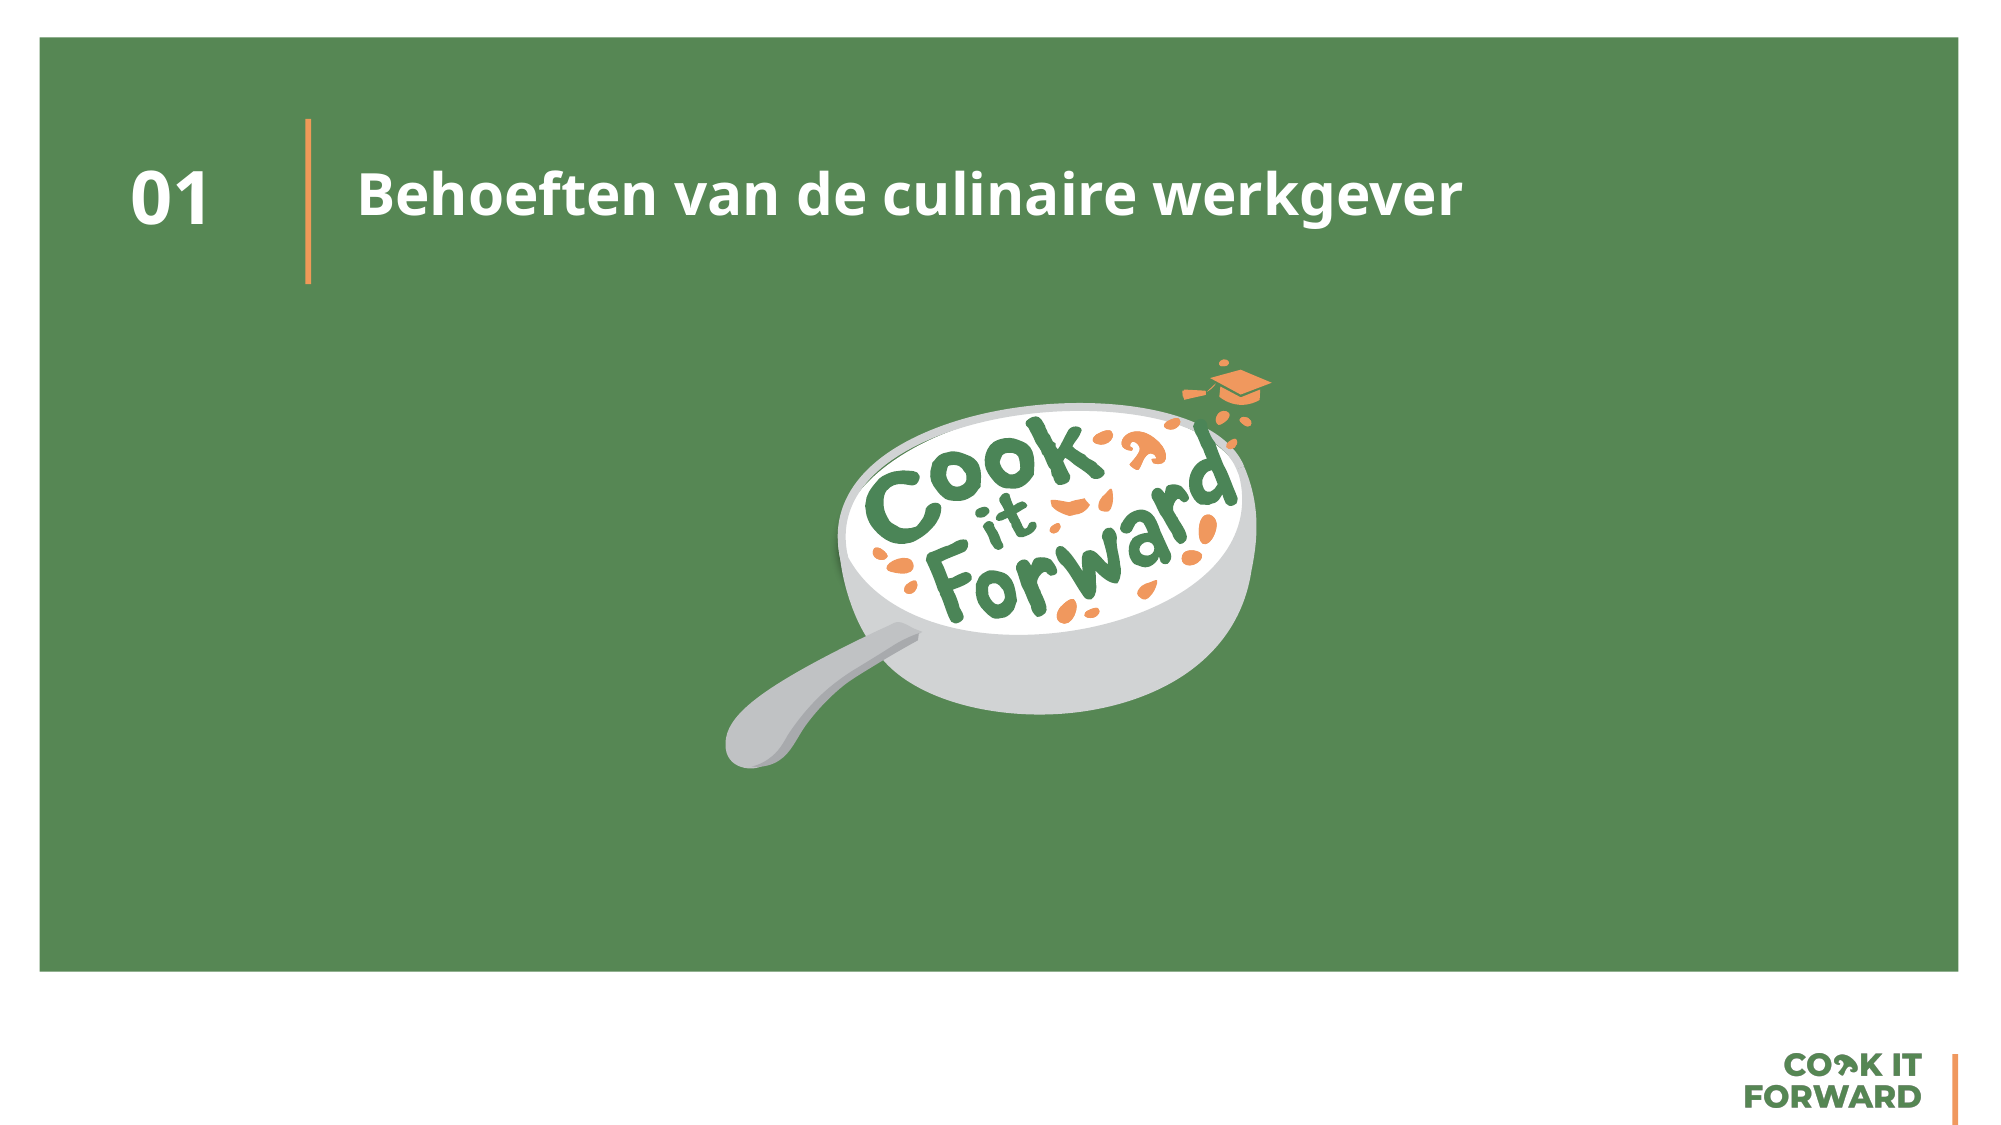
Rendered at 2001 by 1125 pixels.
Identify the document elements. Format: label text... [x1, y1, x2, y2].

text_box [727, 359, 1273, 768]
list Behoeften van de culinaire werkgever [341, 135, 1603, 306]
list 01 [115, 153, 264, 249]
picture [1745, 1053, 1922, 1108]
